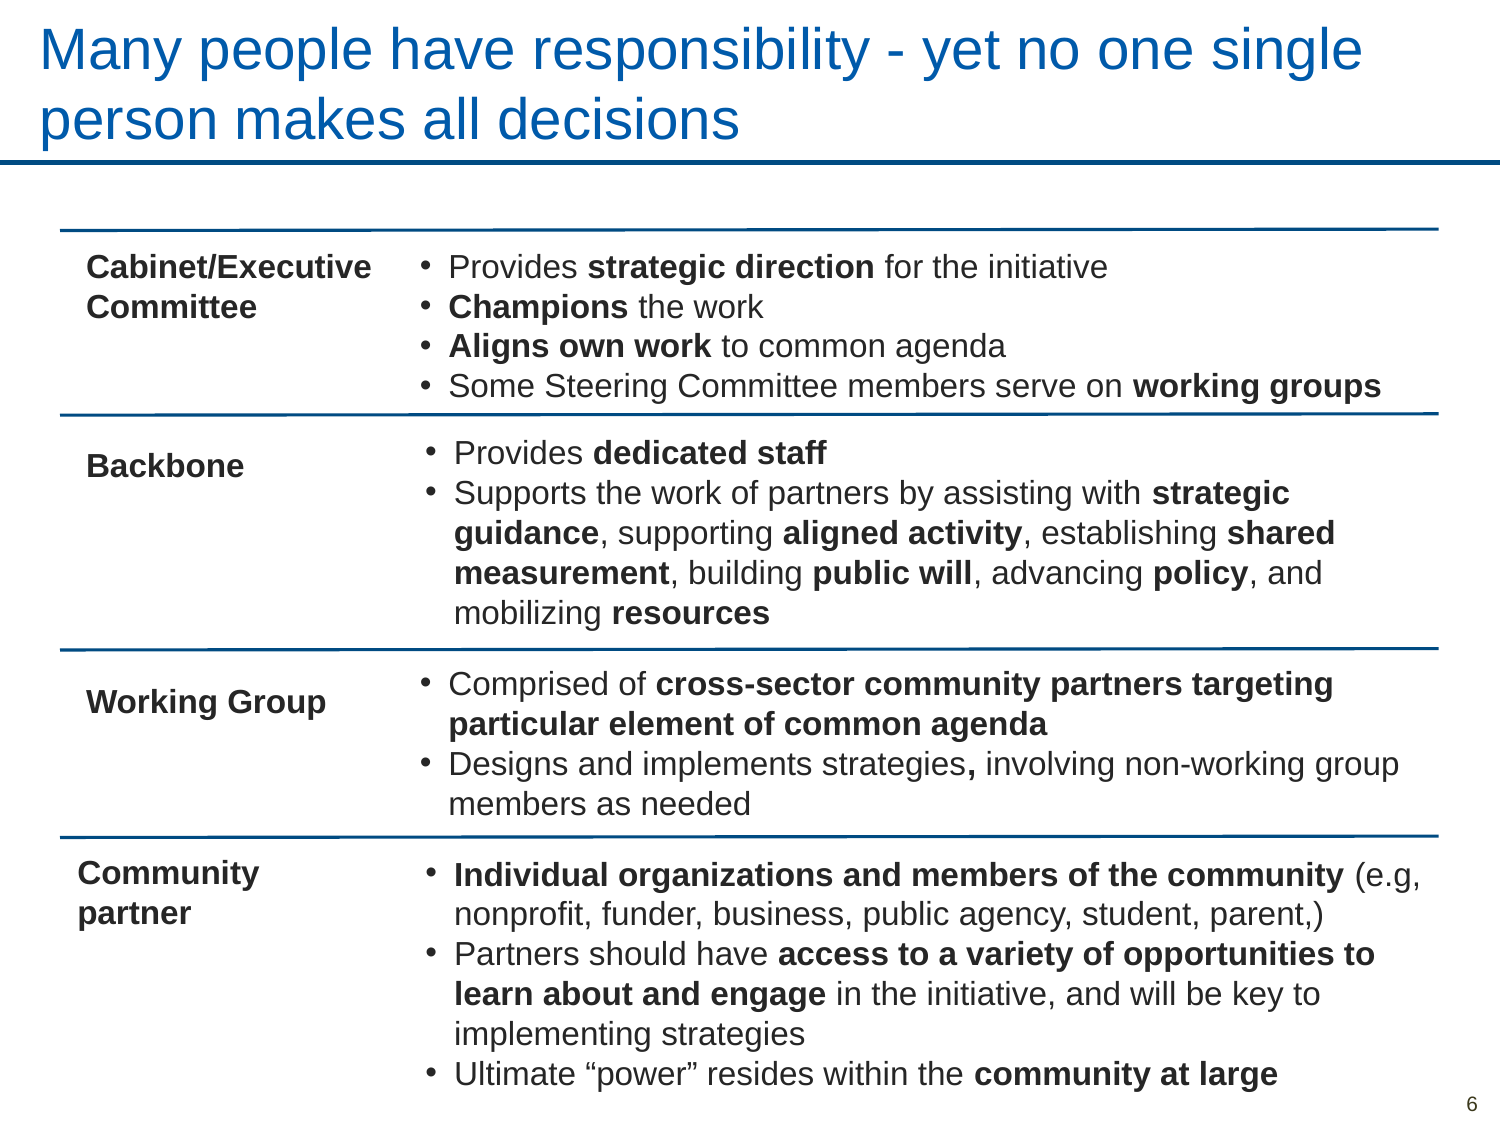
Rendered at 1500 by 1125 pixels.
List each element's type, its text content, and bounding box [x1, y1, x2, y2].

text_box Provides strategic direction for the initiative Champions the work Aligns own work to common agenda Some Steering Committee members serve on working groups [405, 238, 1439, 412]
text_box Provides dedicated staff Supports the work of partners by assisting with strategic guidance, supporting aligned activity, establishing shared measurement, building public will, advancing policy, and mobilizing resources [410, 424, 1439, 639]
text_box Comprised of cross-sector community partners targeting particular element of common agenda Designs and implements strategies, involving non-working group members as needed [405, 658, 1439, 830]
title Many people have responsibility - yet no one single person makes all decisions [24, 0, 1392, 163]
text_box Working Group [71, 673, 405, 728]
text_box Individual organizations and members of the community (e.g, nonprofit, funder, business, public agency, student, parent,) Partners should have access to a variety of opportunities to learn about and engage in the initiative, and will be key to implementing strategies Ultimate “power” resides within the community at large [410, 846, 1439, 1100]
text_box Backbone [71, 436, 372, 492]
text_box Community partner [62, 846, 363, 939]
text_box Cabinet/Executive Committee [71, 238, 399, 358]
